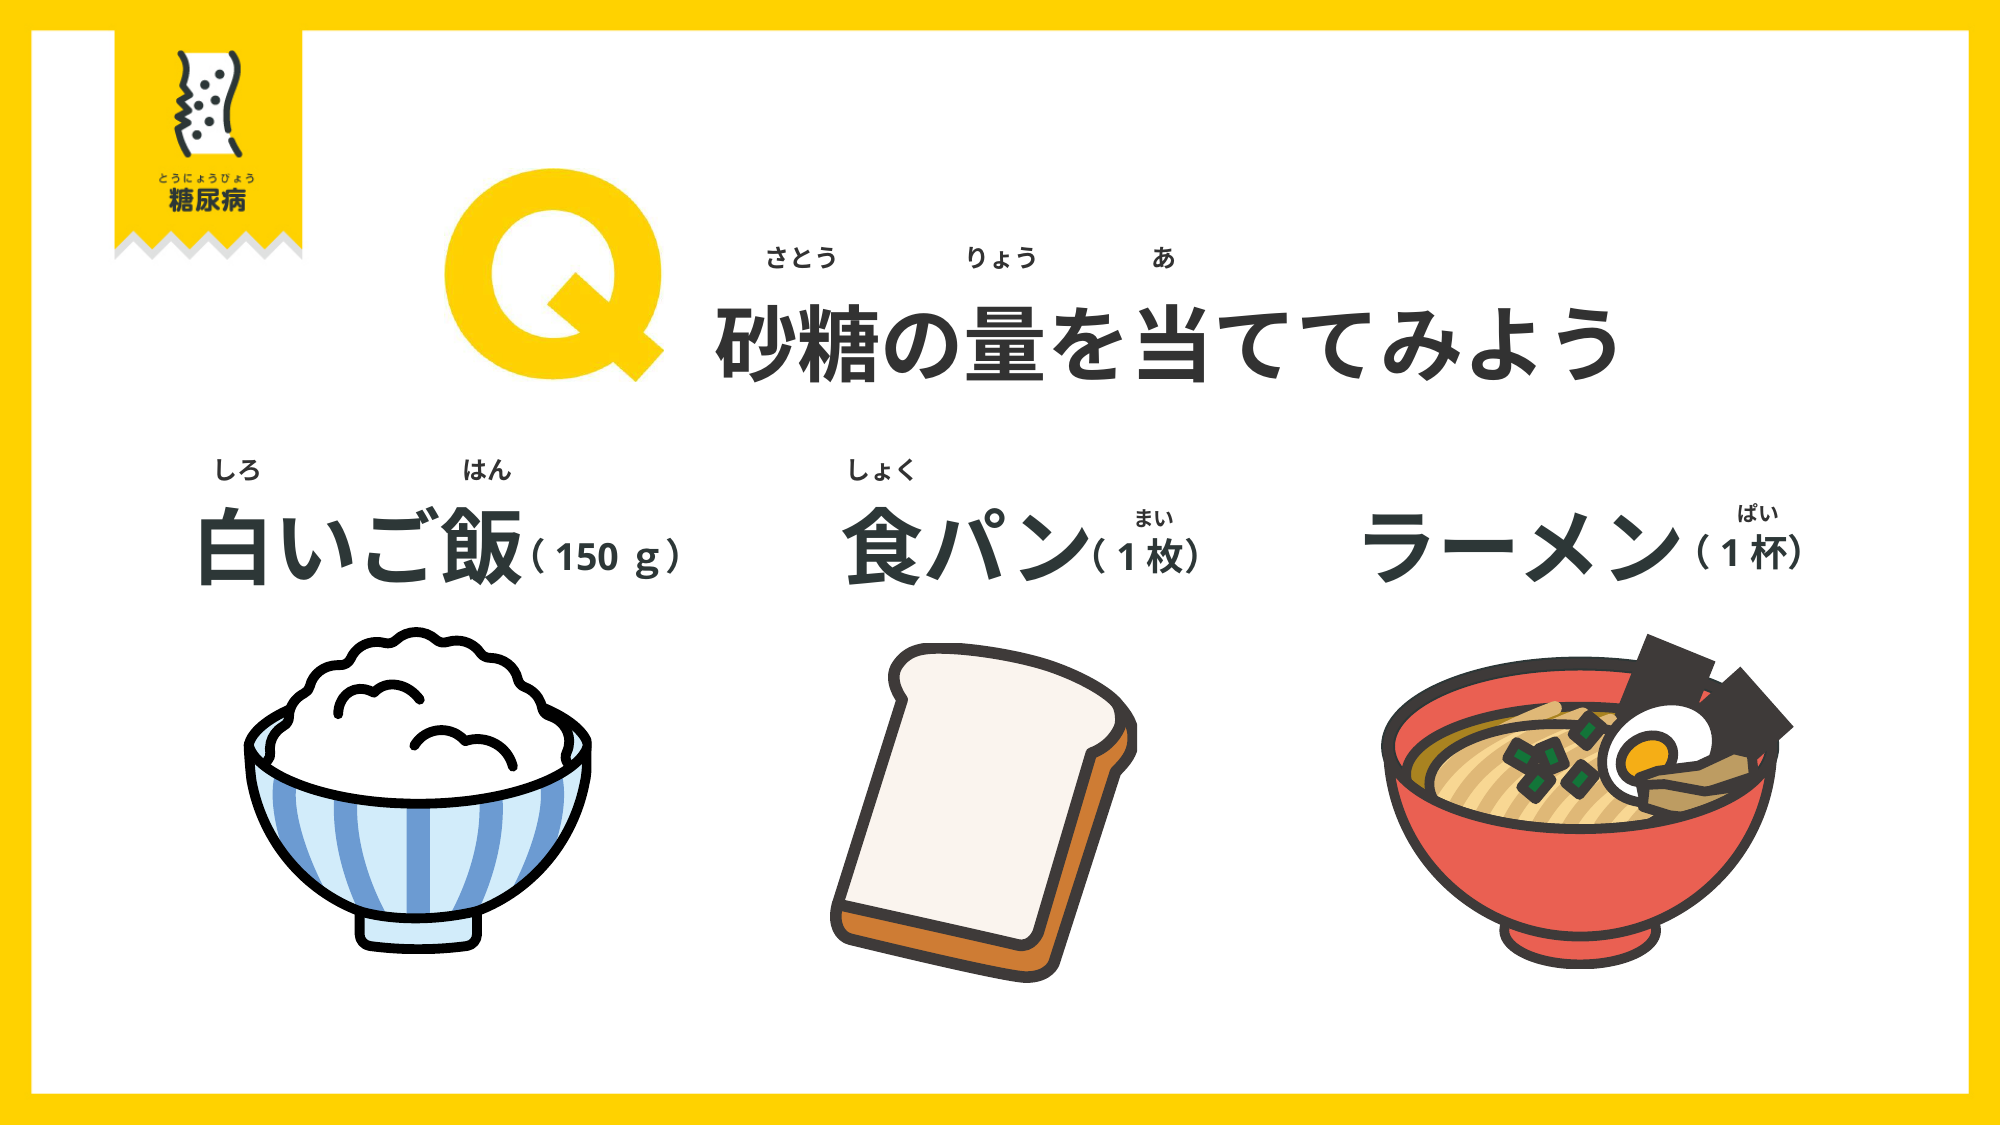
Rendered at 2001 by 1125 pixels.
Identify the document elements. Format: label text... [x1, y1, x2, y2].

text_box ラーメン [1339, 487, 1707, 603]
text_box しょく [829, 447, 1682, 493]
text_box まい [1118, 498, 1191, 539]
picture [0, 0, 2000, 1125]
text_box （1枚） [1054, 525, 1237, 586]
text_box （1杯） [1658, 521, 1840, 582]
text_box 白いご飯 [176, 487, 557, 603]
text_box ぱい [1722, 493, 1818, 534]
text_box 食パン [825, 493, 1113, 603]
text_box 砂糖の量を当ててみよう [699, 234, 1656, 400]
text_box しろ はん [198, 447, 829, 493]
text_box （150ｇ） [493, 525, 718, 586]
text_box さとう りょう あ [749, 234, 1602, 280]
